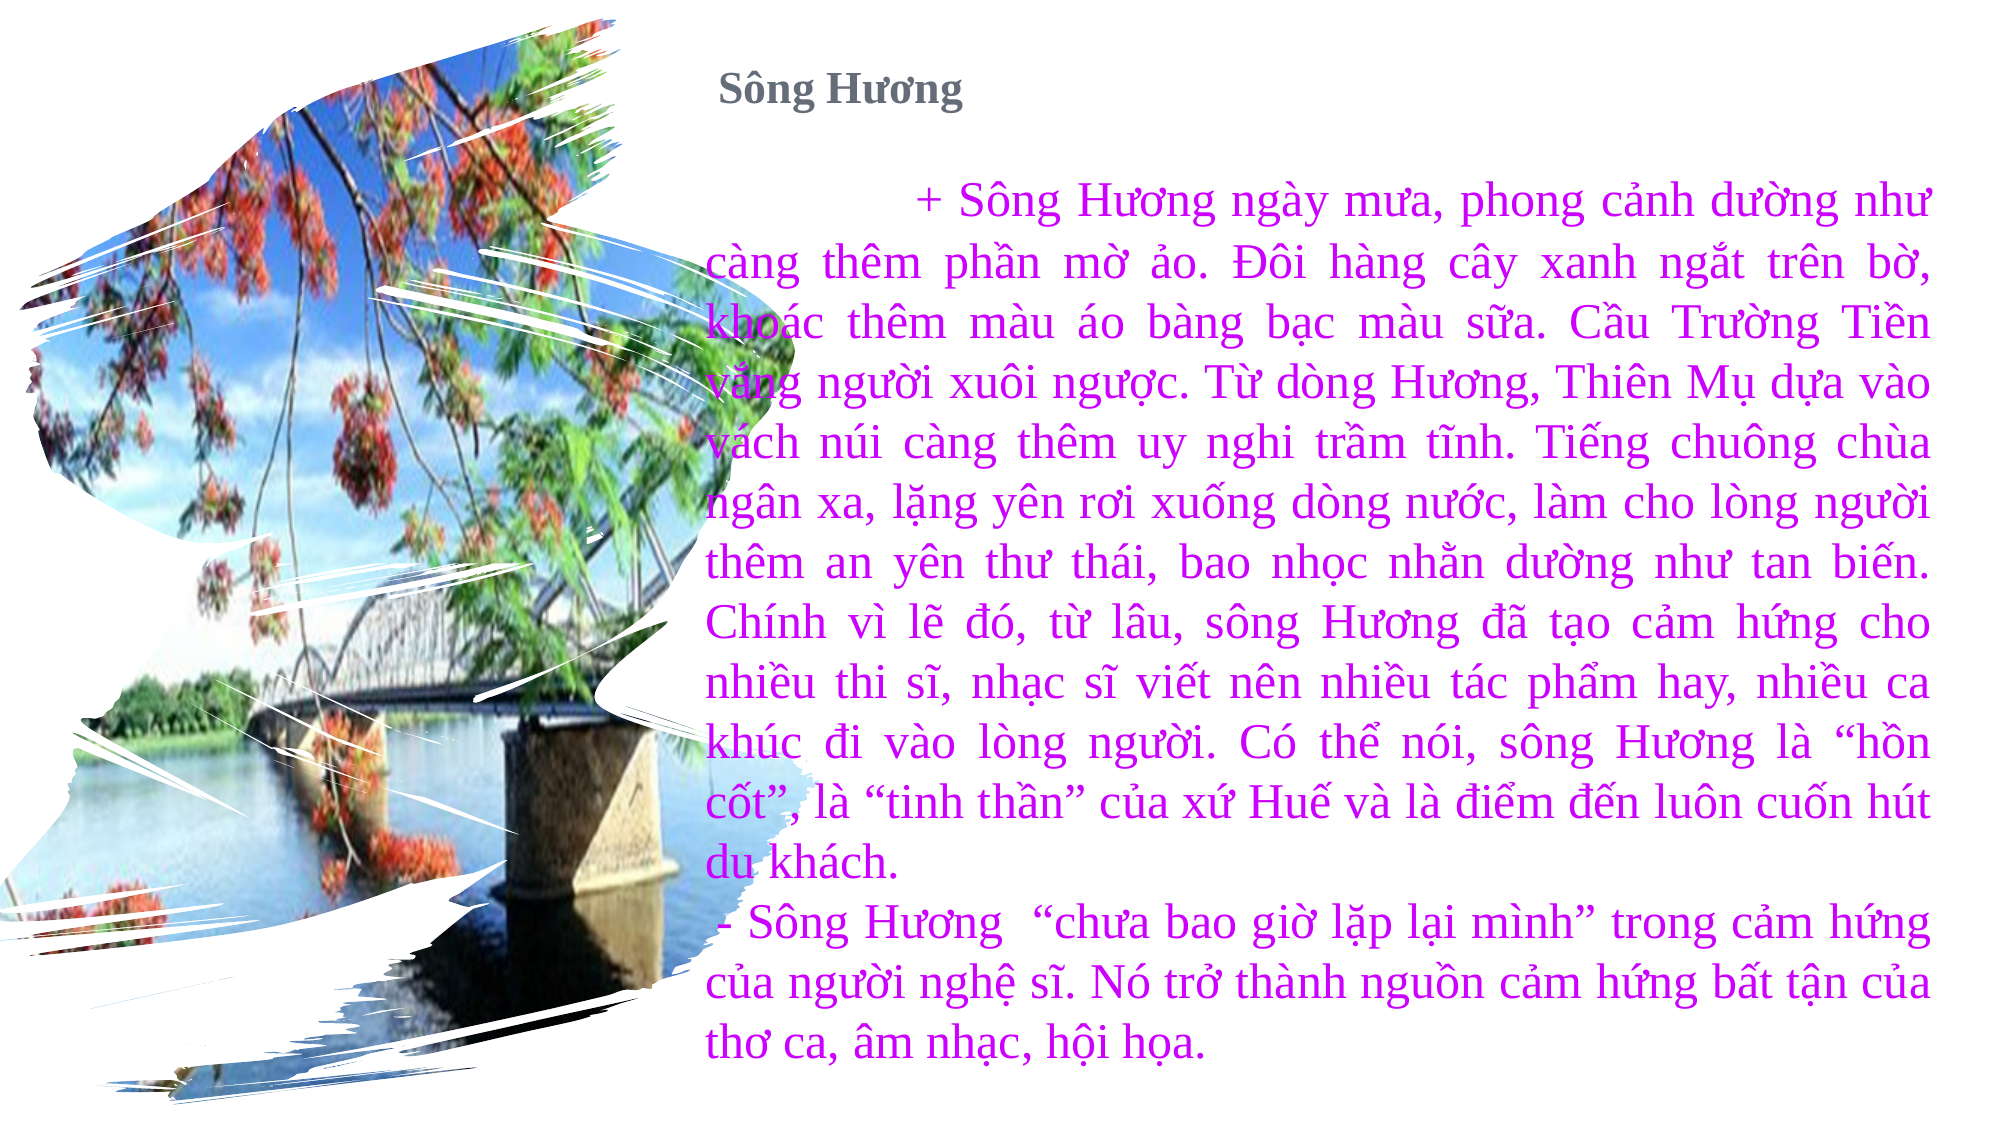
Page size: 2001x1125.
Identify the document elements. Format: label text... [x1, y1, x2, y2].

text_box Sông Hương + Sông Hương ngày mưa, phong cảnh dường như càng thêm phần mờ ảo. Đôi hàng cây xanh ngắt trên bờ, khoác thêm màu áo bàng bạc màu sữa. Cầu Trường Tiền vắng người xuôi ngược. Từ dòng Hương, Thiên Mụ dựa vào vách núi càng thêm uy nghi trầm tĩnh. Tiếng chuông chùa ngân xa, lặng yên rơi xuống dòng nước, làm cho lòng người thêm an yên thư thái, bao nhọc nhằn dường như tan biến. Chính vì lẽ đó, từ lâu, sông Hương đã tạo cảm hứng cho nhiều thi sĩ, nhạc sĩ viết nên nhiều tác phẩm hay, nhiều ca khúc đi vào lòng người. Có thể nói, sông Hương là “hồn cốt”, là “tinh thần” của xứ Huế và là điểm đến luôn cuốn hút du khách. - Sông Hương “chưa bao giờ lặp lại mình” trong cảm hứng của người nghệ sĩ. Nó trở thành nguồn cảm hứng bất tận của thơ ca, âm nhạc, hội họa. [820, 36, 1947, 1076]
picture [0, 18, 820, 1105]
